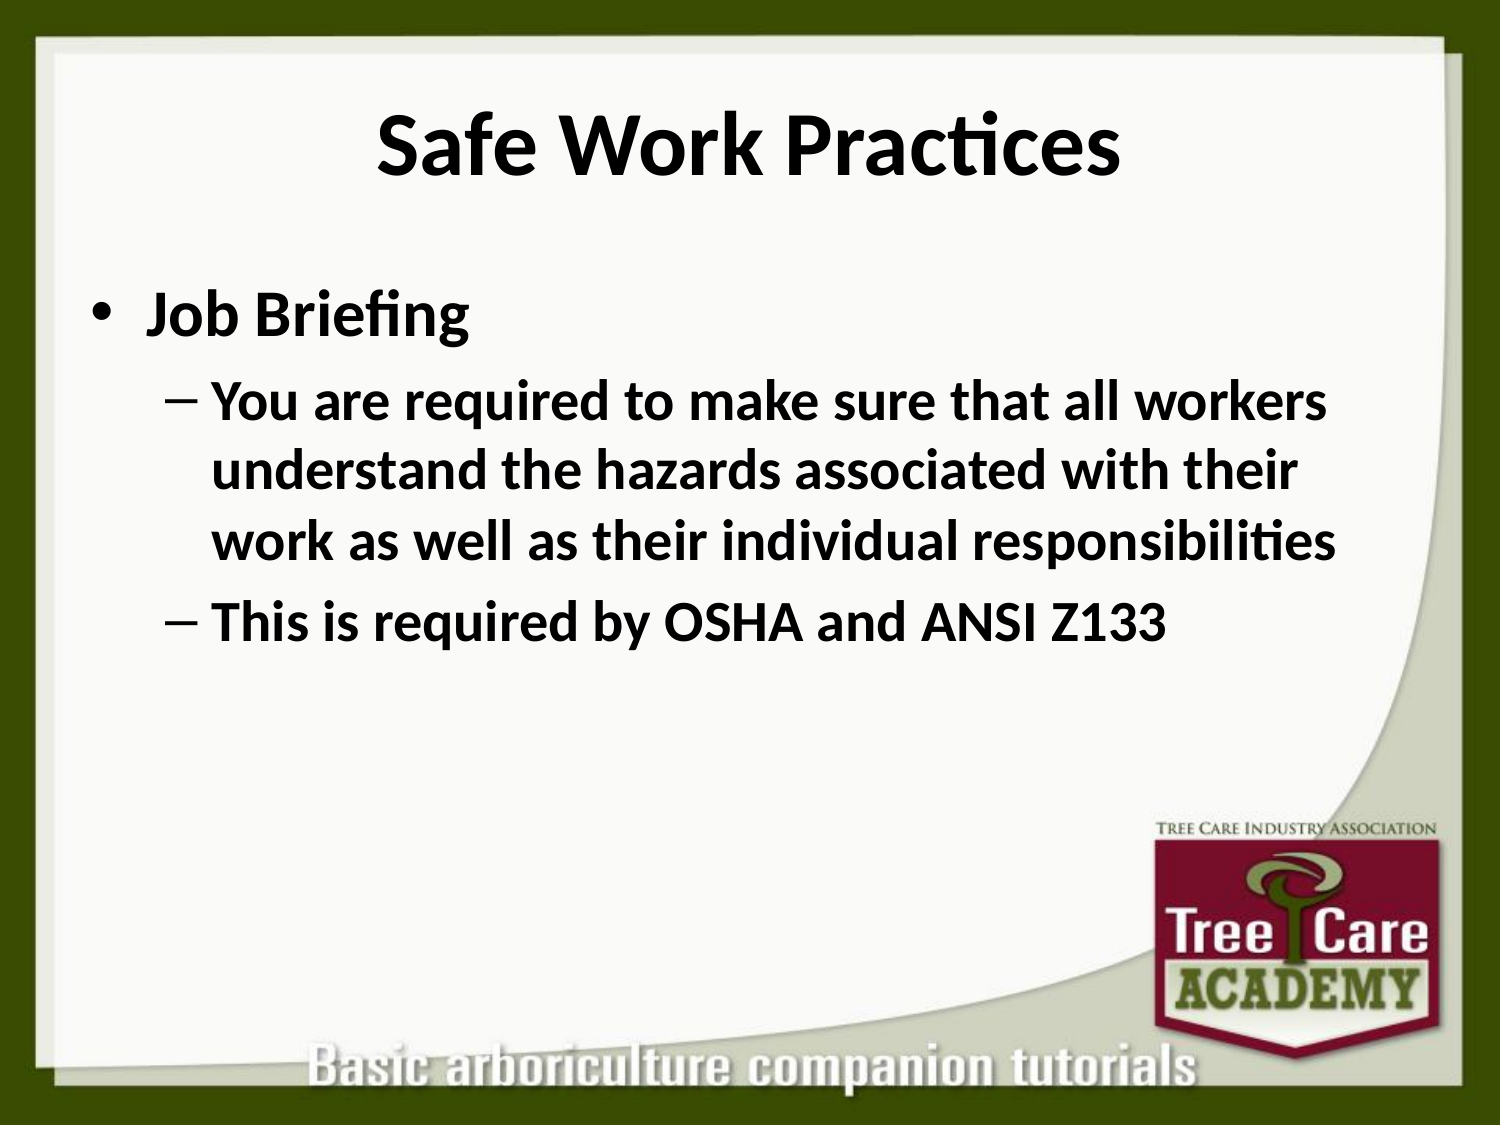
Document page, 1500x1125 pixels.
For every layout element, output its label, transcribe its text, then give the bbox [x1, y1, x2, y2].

picture [0, 0, 1500, 1125]
list Job Briefing You are required to make sure that all workers understand the hazards associated with their work as well as their individual responsibilities This is required by OSHA and ANSI Z133 [74, 262, 1426, 1006]
title Safe Work Practices [74, 44, 1426, 233]
